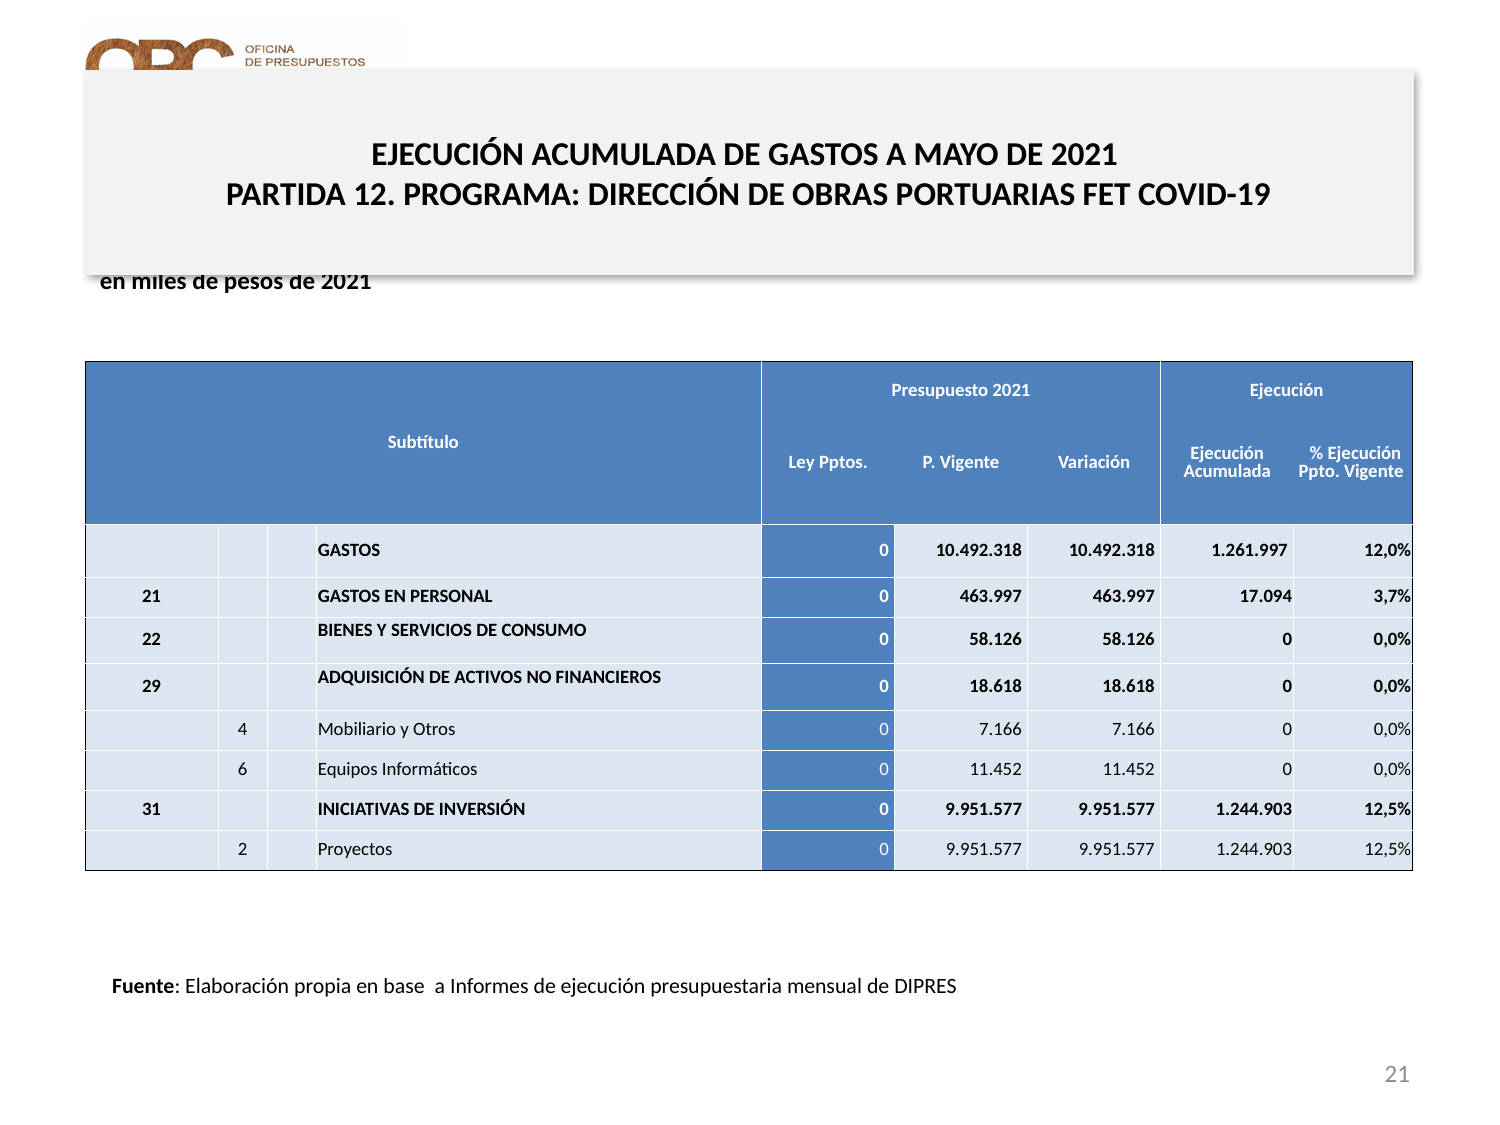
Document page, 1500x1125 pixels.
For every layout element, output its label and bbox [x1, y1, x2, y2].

table_cell [1161, 618, 1293, 663]
table_cell [86, 525, 218, 577]
table_cell [1294, 711, 1412, 750]
table_header [1161, 362, 1412, 402]
table_cell [219, 578, 267, 617]
table_cell [895, 578, 1027, 617]
table_cell [268, 618, 316, 663]
table_cell [1028, 751, 1160, 790]
table_cell [219, 831, 267, 870]
table_cell [219, 664, 267, 710]
table_cell [895, 791, 1027, 830]
title [85, 70, 1413, 275]
table_cell [762, 791, 894, 830]
table_cell [1028, 618, 1160, 663]
table_cell [1161, 578, 1293, 617]
table_cell [317, 711, 761, 750]
table_cell [1028, 791, 1160, 830]
table_cell [1294, 751, 1412, 790]
table_cell [219, 618, 267, 663]
table_cell [268, 711, 316, 750]
table_cell [762, 618, 894, 663]
table_cell [317, 578, 761, 617]
table_cell [317, 525, 761, 577]
table_cell [1294, 525, 1412, 577]
table_cell [317, 751, 761, 790]
table_cell [1294, 578, 1412, 617]
table_cell [895, 664, 1027, 710]
table_cell [268, 664, 316, 710]
table_cell [268, 578, 316, 617]
table_cell [1028, 525, 1160, 577]
table_cell [1028, 711, 1160, 750]
table_cell [317, 618, 761, 663]
table_cell [86, 791, 218, 830]
table_cell [1294, 831, 1412, 870]
table_cell [219, 711, 267, 750]
table_cell [268, 525, 316, 577]
table_cell [1028, 578, 1160, 617]
table_header [762, 362, 1160, 402]
table_cell [219, 791, 267, 830]
table_cell [317, 664, 761, 710]
table_cell [1161, 751, 1293, 790]
table_cell [895, 618, 1027, 663]
table_cell [1161, 791, 1293, 830]
table_cell [86, 711, 218, 750]
table_cell [86, 831, 218, 870]
text_box [85, 275, 1376, 305]
table_cell [1161, 831, 1293, 870]
table_cell [1028, 831, 1160, 870]
table_cell [762, 578, 894, 617]
table_cell [1161, 664, 1293, 710]
table_cell [268, 831, 316, 870]
table_cell [762, 831, 894, 870]
table_cell [86, 578, 218, 617]
table_cell [895, 525, 1027, 577]
table_cell [1161, 525, 1293, 577]
table_cell [219, 751, 267, 790]
table_cell [1028, 664, 1160, 710]
table_cell [86, 664, 218, 710]
table_cell [762, 525, 894, 577]
table_cell [1161, 711, 1293, 750]
table_cell [219, 525, 267, 577]
table_cell [86, 751, 218, 790]
table_cell [86, 618, 218, 663]
table_cell [1294, 664, 1412, 710]
table_cell [762, 402, 1160, 524]
table_cell [268, 791, 316, 830]
table_cell [1161, 402, 1412, 524]
table_cell [1294, 618, 1412, 663]
table_header [86, 362, 761, 524]
table_cell [895, 711, 1027, 750]
table_cell [268, 751, 316, 790]
table_cell [762, 664, 894, 710]
table_cell [762, 711, 894, 750]
table_cell [317, 791, 761, 830]
table_cell [317, 831, 761, 870]
table_cell [762, 751, 894, 790]
picture [82, 22, 403, 118]
footer [97, 964, 1377, 1001]
table_cell [895, 751, 1027, 790]
slide_number [1074, 1042, 1425, 1103]
table_cell [1294, 791, 1412, 830]
table_cell [895, 831, 1027, 870]
